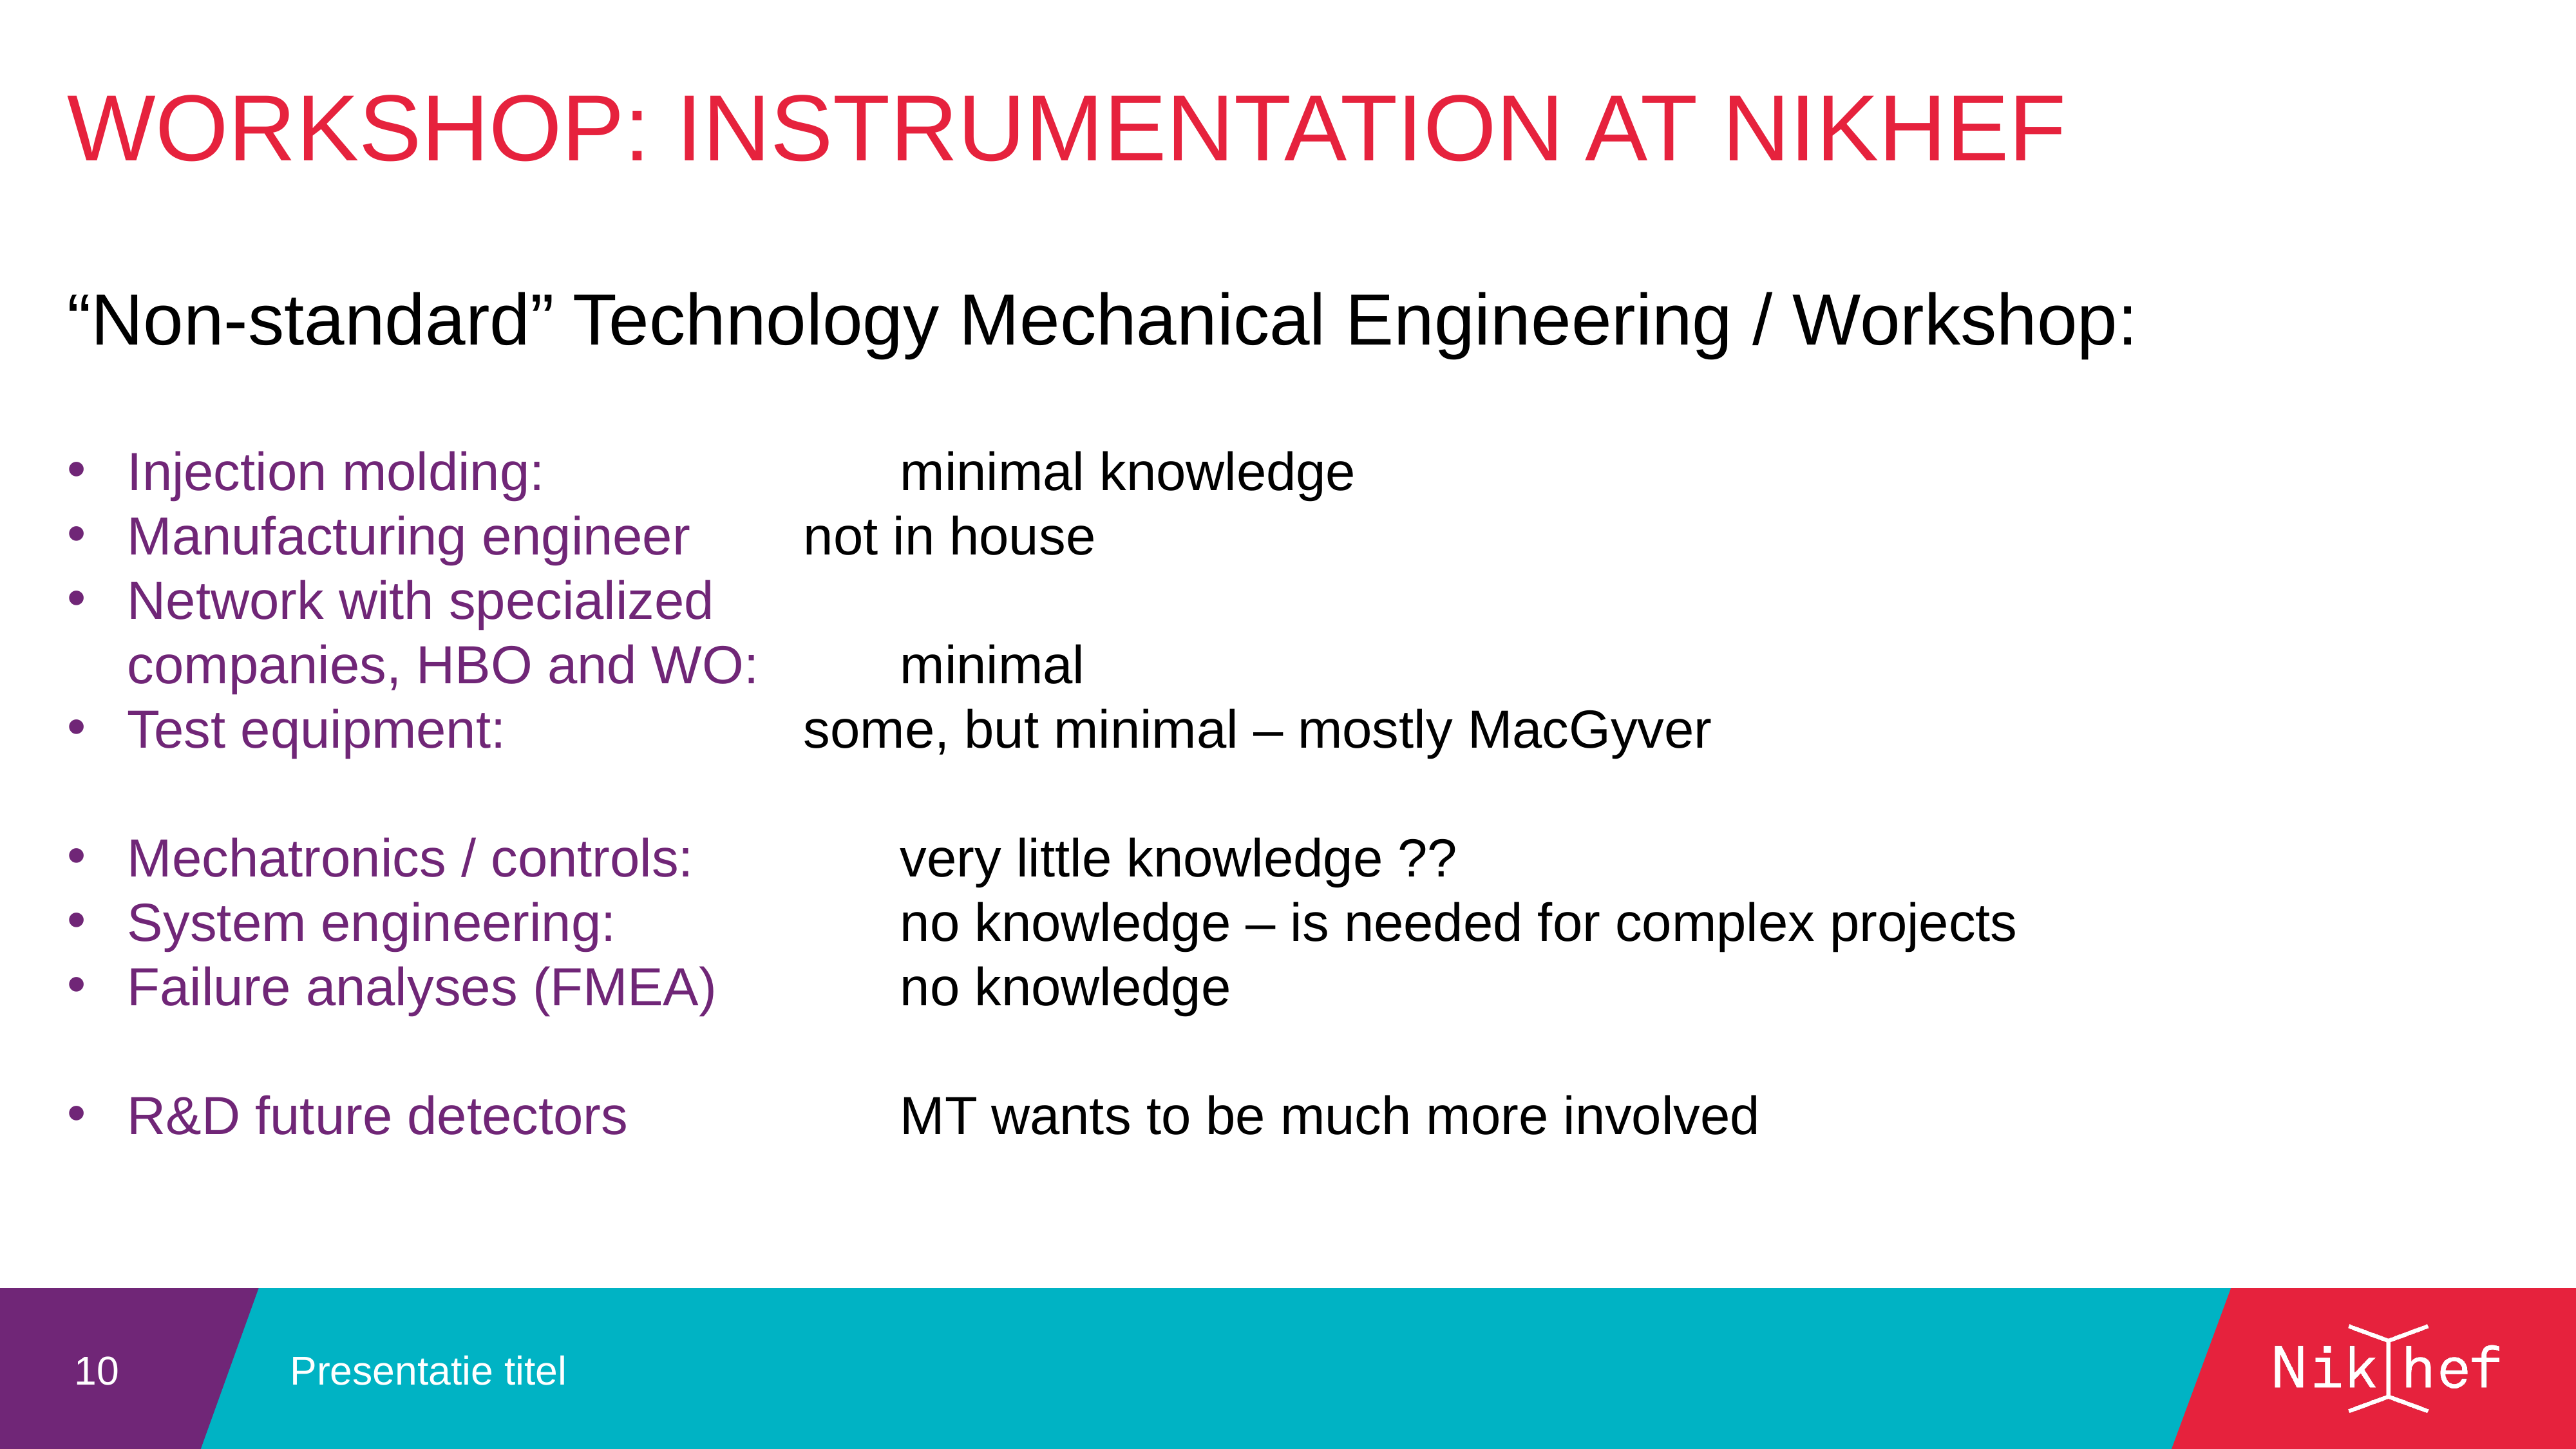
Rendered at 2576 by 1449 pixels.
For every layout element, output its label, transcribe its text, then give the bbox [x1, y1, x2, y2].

list “Non-standard” Technology Mechanical Engineering / Workshop: Injection molding: minimal knowledge Manufacturing engineer not in house Network with specialized companies, HBO and WO: minimal Test equipment: some, but minimal – mostly MacGyver Mechatronics / controls: very little knowledge ?? System engineering: no knowledge – is needed for complex projects Failure analyses (FMEA) no knowledge R&D future detectors MT wants to be much more involved [66, 272, 2510, 1171]
footer Presentatie titel [280, 1298, 2135, 1439]
list Workshop: Instrumentation at Nikhef [66, 66, 2510, 182]
slide_number 10 [74, 1350, 121, 1387]
picture [2275, 1324, 2499, 1413]
